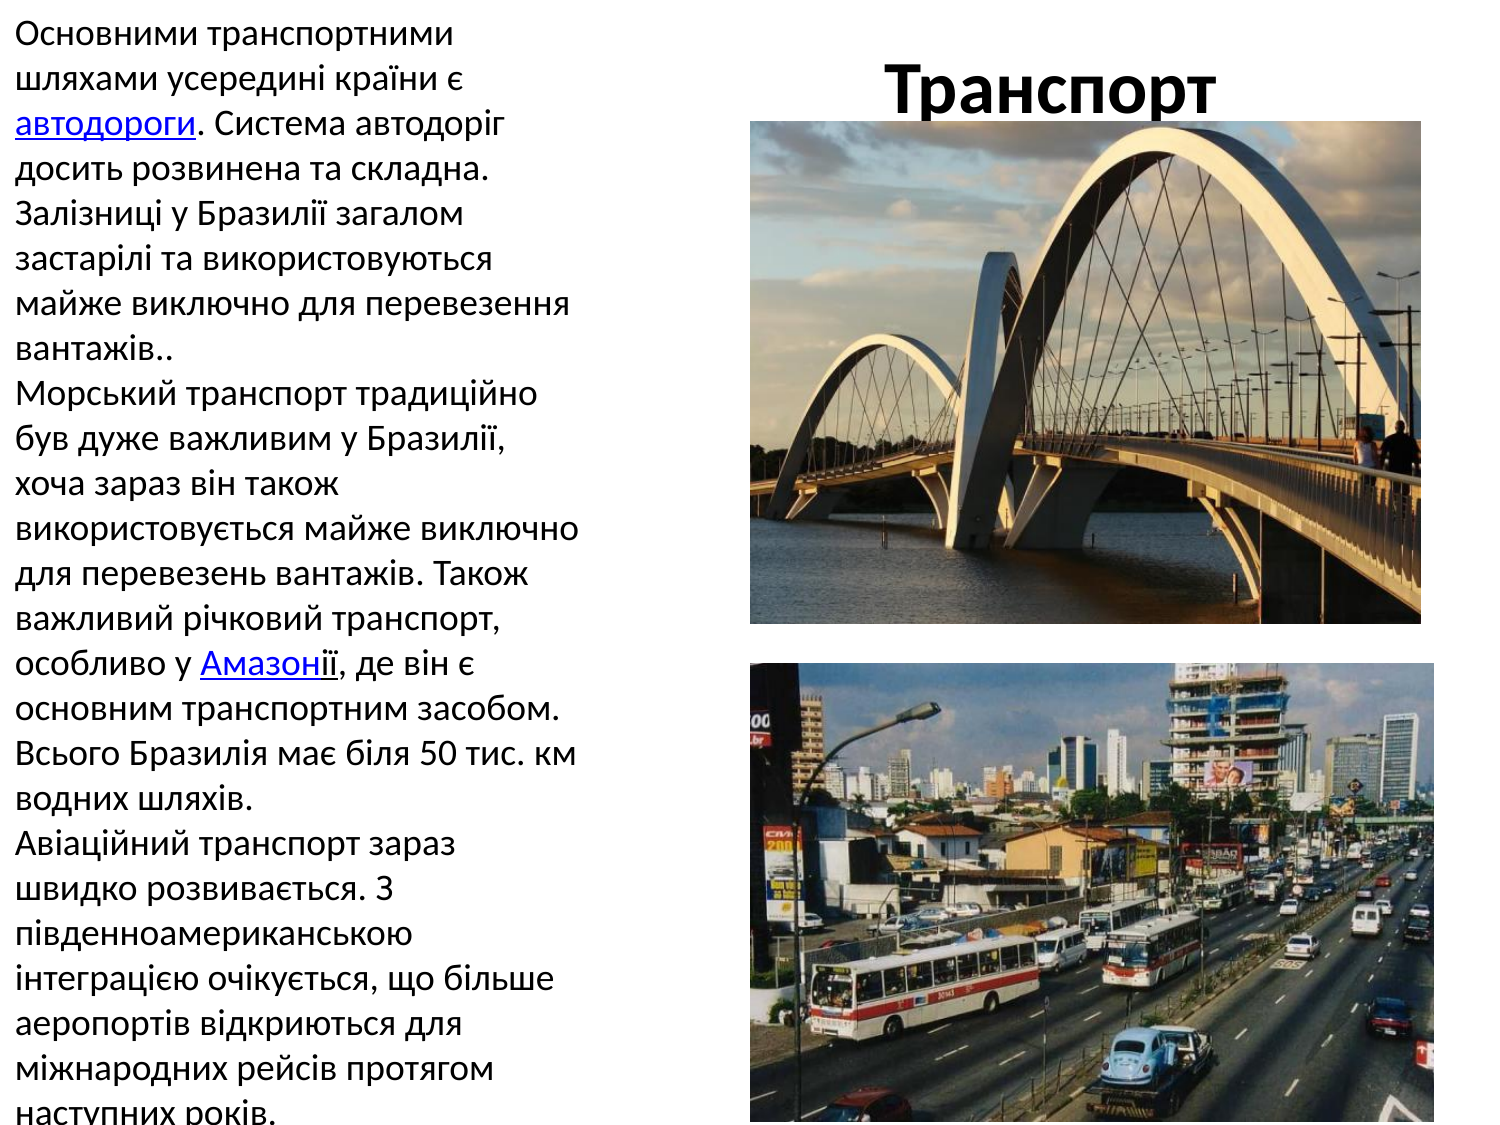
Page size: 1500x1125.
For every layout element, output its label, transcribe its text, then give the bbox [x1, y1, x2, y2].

text_box Транспорт [870, 30, 1233, 119]
picture [749, 663, 1435, 1122]
picture [749, 121, 1421, 625]
text_box Основними транспортними шляхами усередині країни є автодороги. Система автодоріг досить розвинена та складна. Залізниці у Бразилії загалом застарілі та використовуються майже виключно для перевезення вантажів.. Морський транспорт традиційно був дуже важливим у Бразилії, хоча зараз він також використовується майже виключно для перевезень вантажів. Також важливий річковий транспорт, особливо у Амазонії, де він є основним транспортним засобом. Всього Бразилія має біля 50 тис. км водних шляхів. Авіаційний транспорт зараз швидко розвивається. З південноамериканською інтеграцією очікується, що більше аеропортів відкриються для міжнародних рейсів протягом наступних років. [0, 0, 597, 1125]
